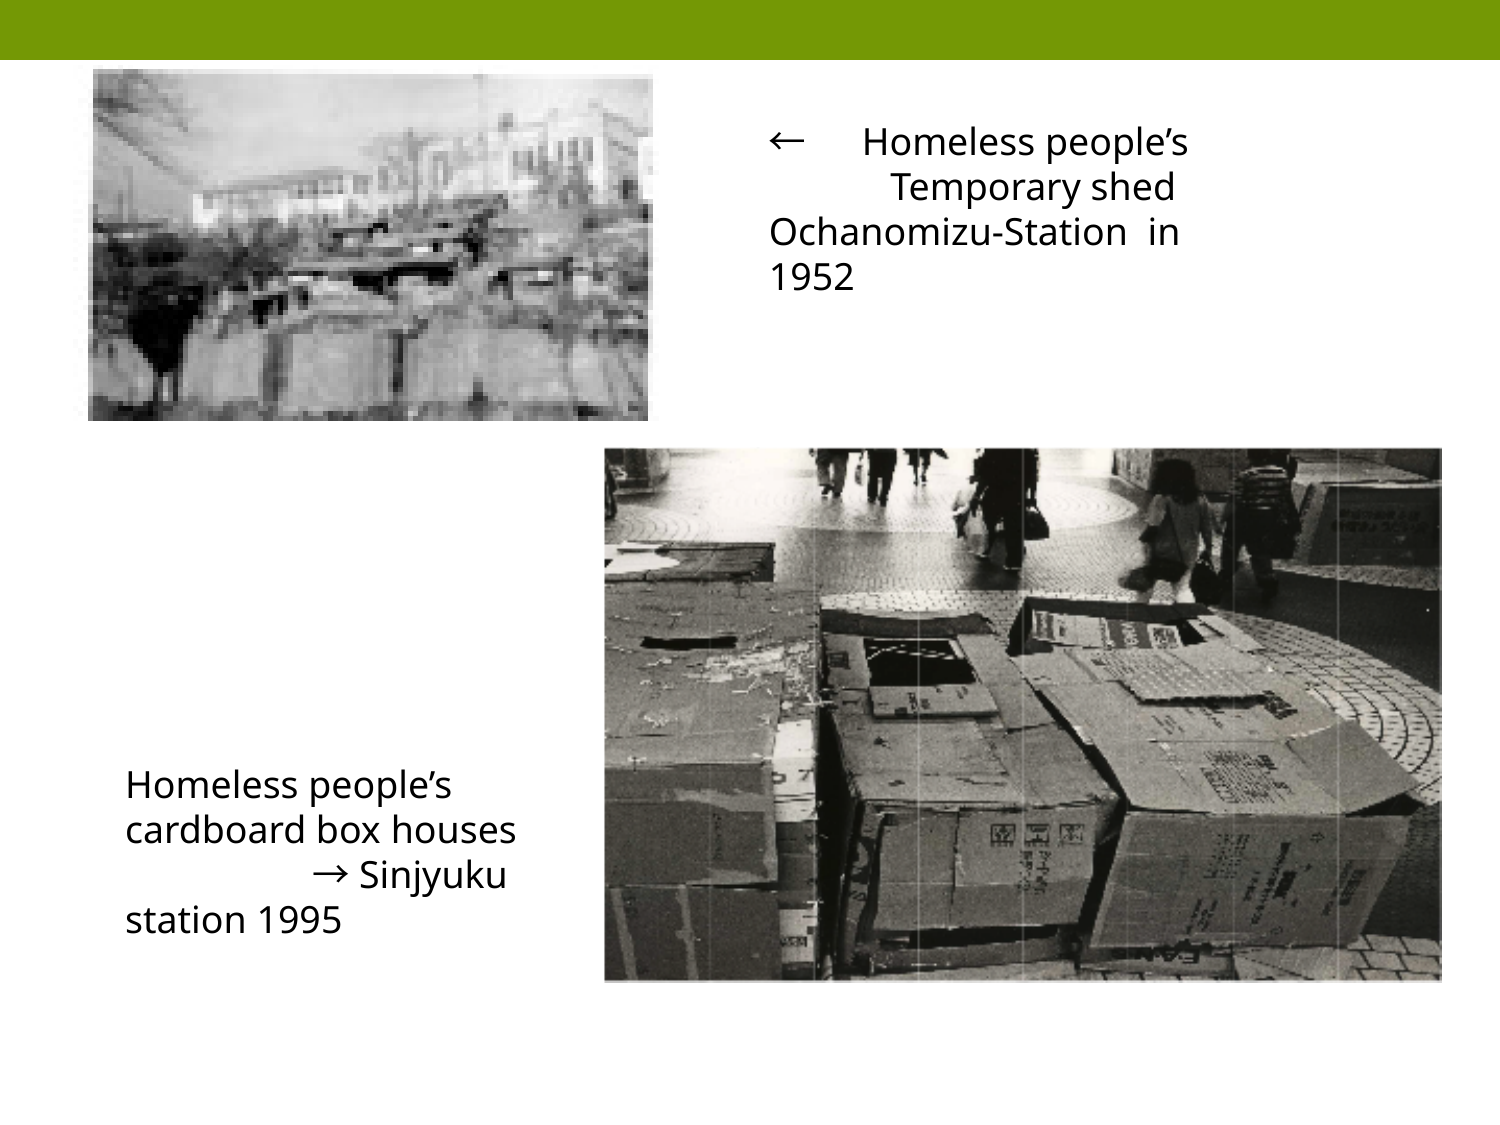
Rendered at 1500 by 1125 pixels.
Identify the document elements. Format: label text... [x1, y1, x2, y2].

text_box Homeless people’s cardboard box houses →Sinjyuku station 1995 [110, 753, 575, 949]
picture [68, 65, 659, 422]
picture [603, 446, 1442, 983]
text_box ← Homeless people’s Temporary shed Ochanomizu-Station in 1952 [754, 110, 1269, 306]
